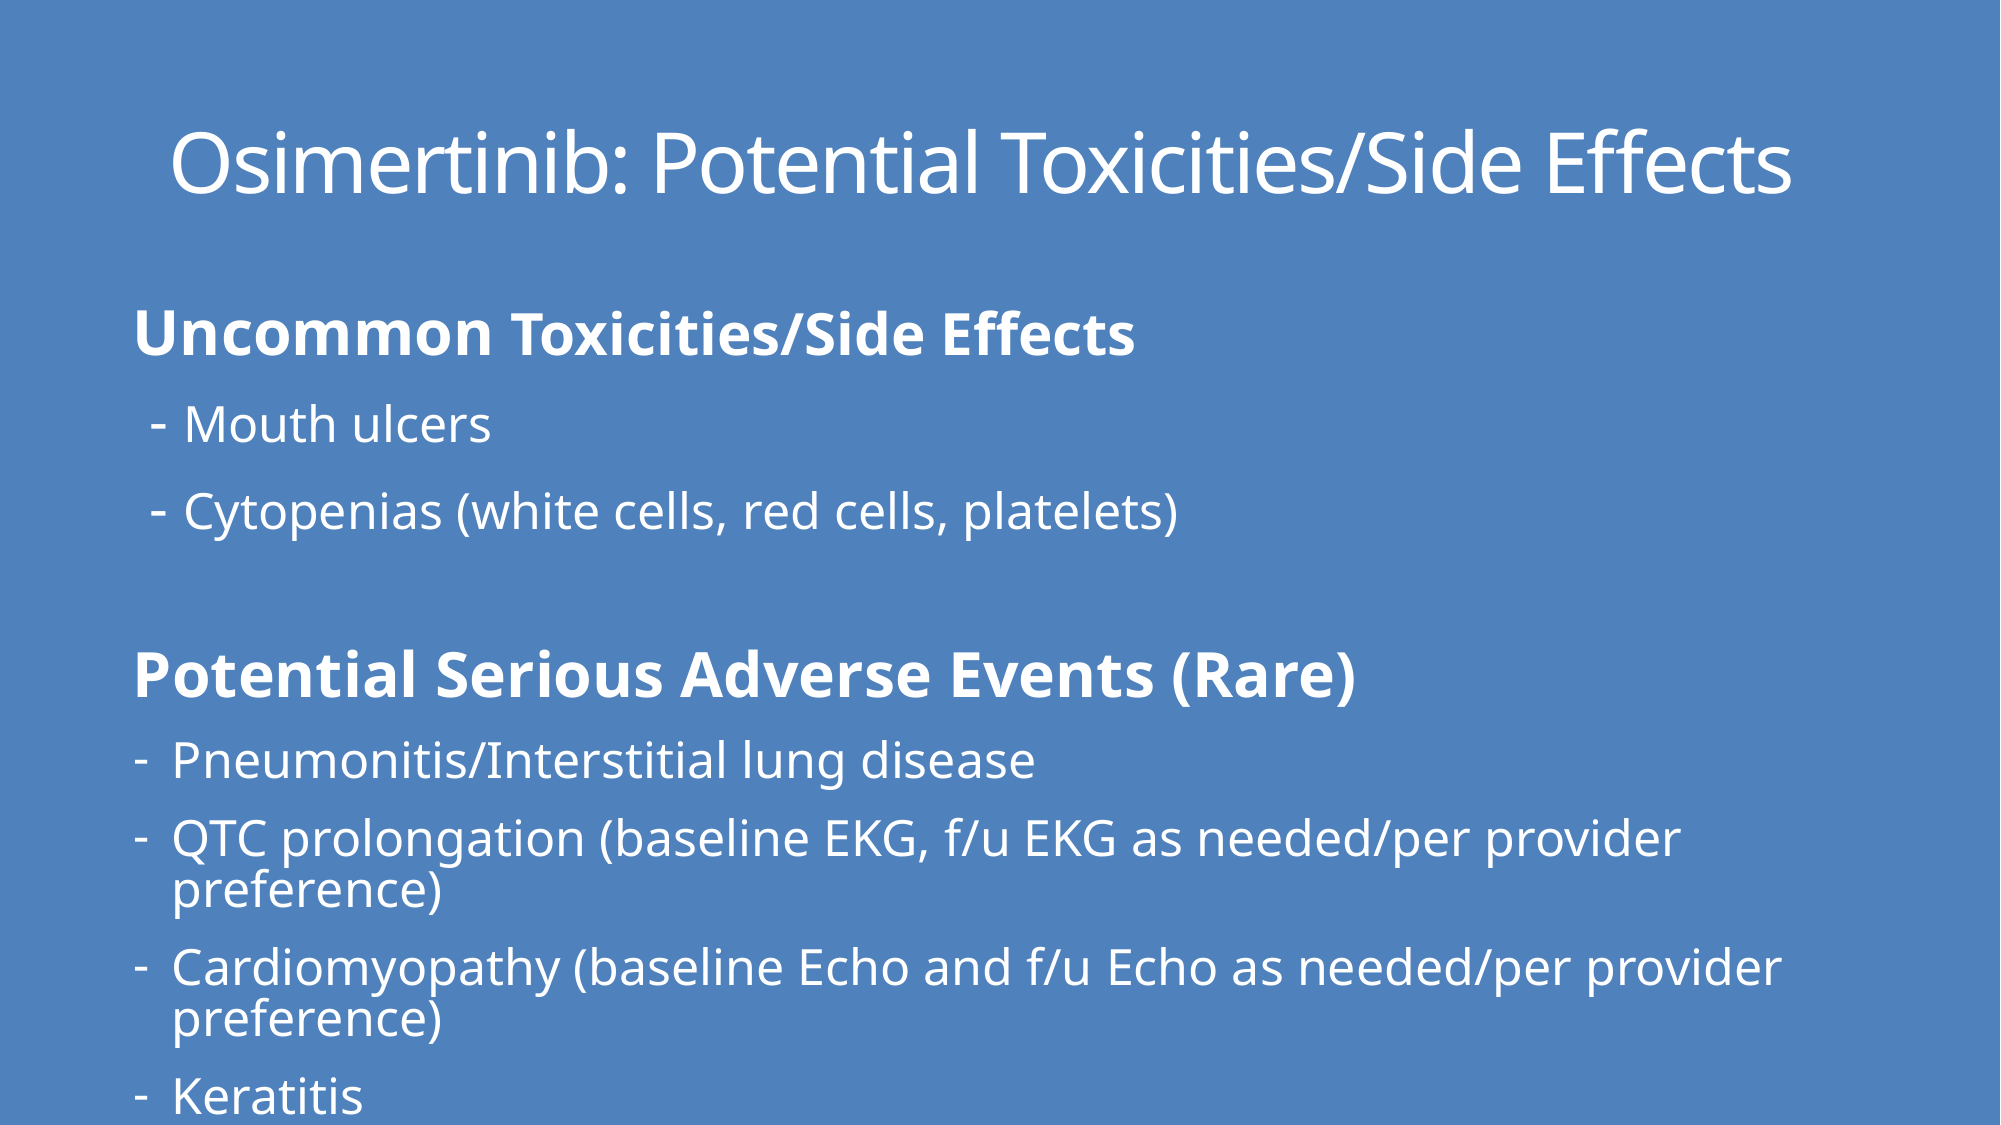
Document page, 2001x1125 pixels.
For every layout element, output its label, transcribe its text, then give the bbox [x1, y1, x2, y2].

title Osimertinib: Potential Toxicities/Side Effects [107, 81, 1875, 354]
list Uncommon Toxicities/Side Effects - Mouth ulcers - Cytopenias (white cells, red cells, platelets) Potential Serious Adverse Events (Rare) Pneumonitis/Interstitial lung disease QTC prolongation (baseline EKG, f/u EKG as needed/per provider preference) Cardiomyopathy (baseline Echo and f/u Echo as needed/per provider preference) Keratitis [117, 297, 1882, 915]
